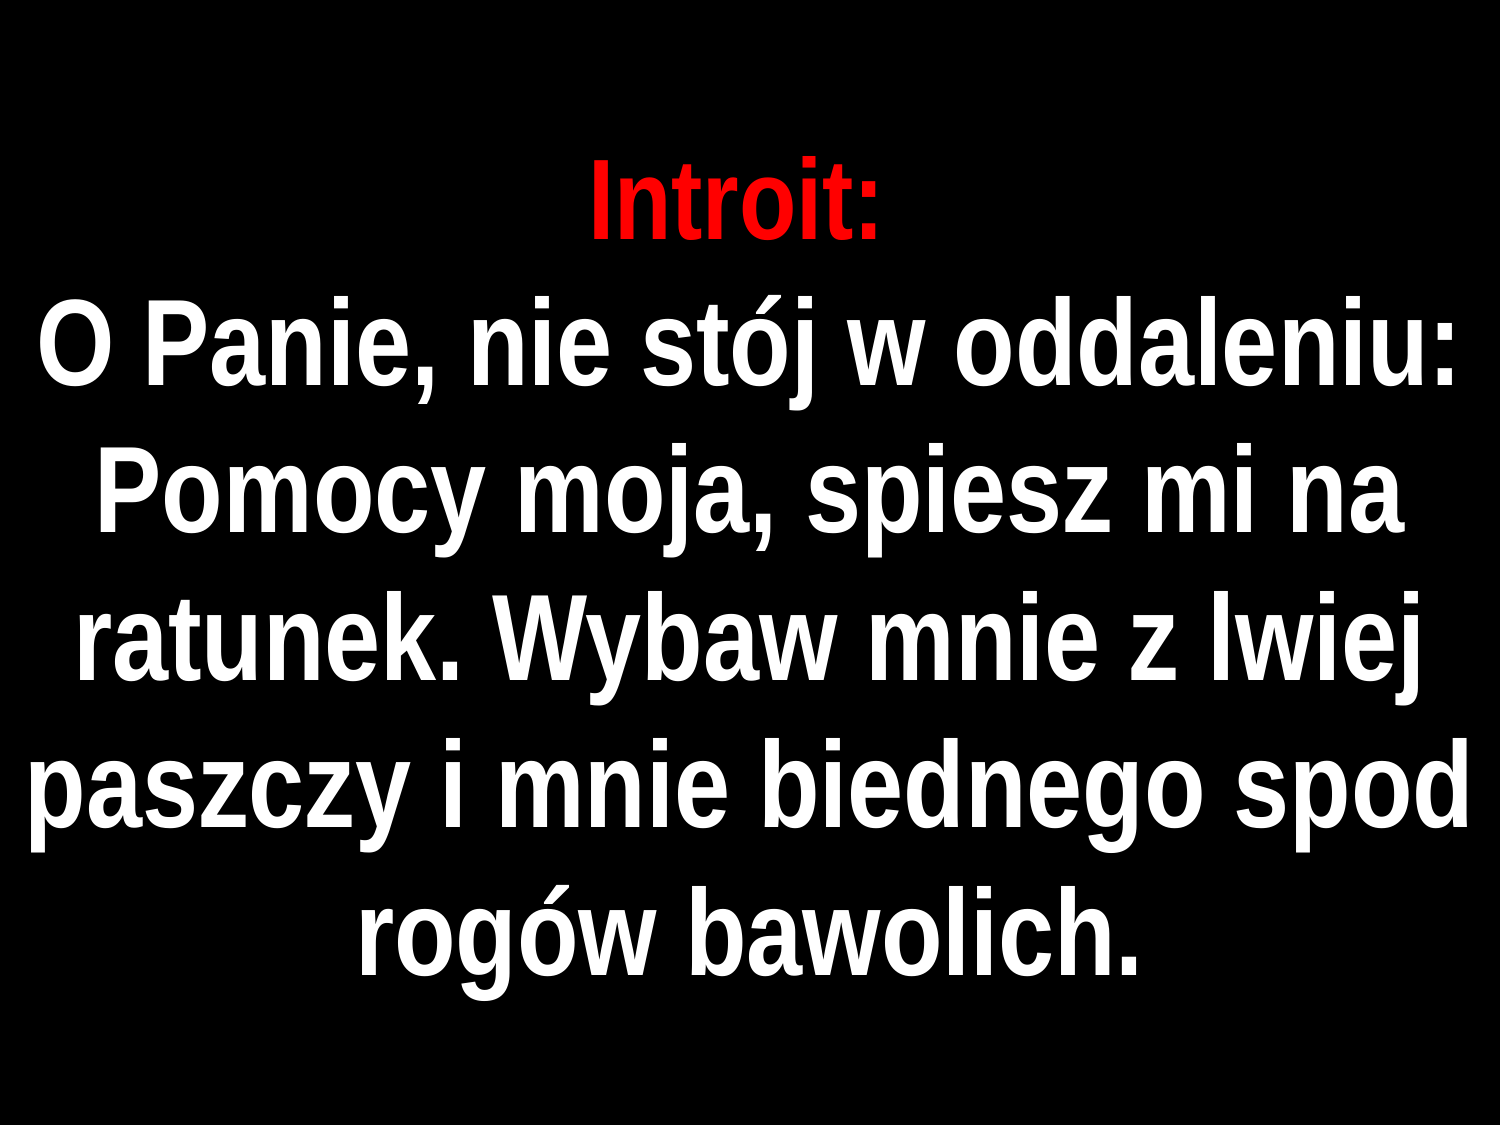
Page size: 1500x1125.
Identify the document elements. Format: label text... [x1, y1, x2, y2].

title Introit: O Panie, nie stój w oddaleniu: Pomocy moja, spiesz mi na ratunek. Wybaw mnie z lwiej paszczy i mnie biednego spod rogów bawolich. [0, 470, 1500, 655]
